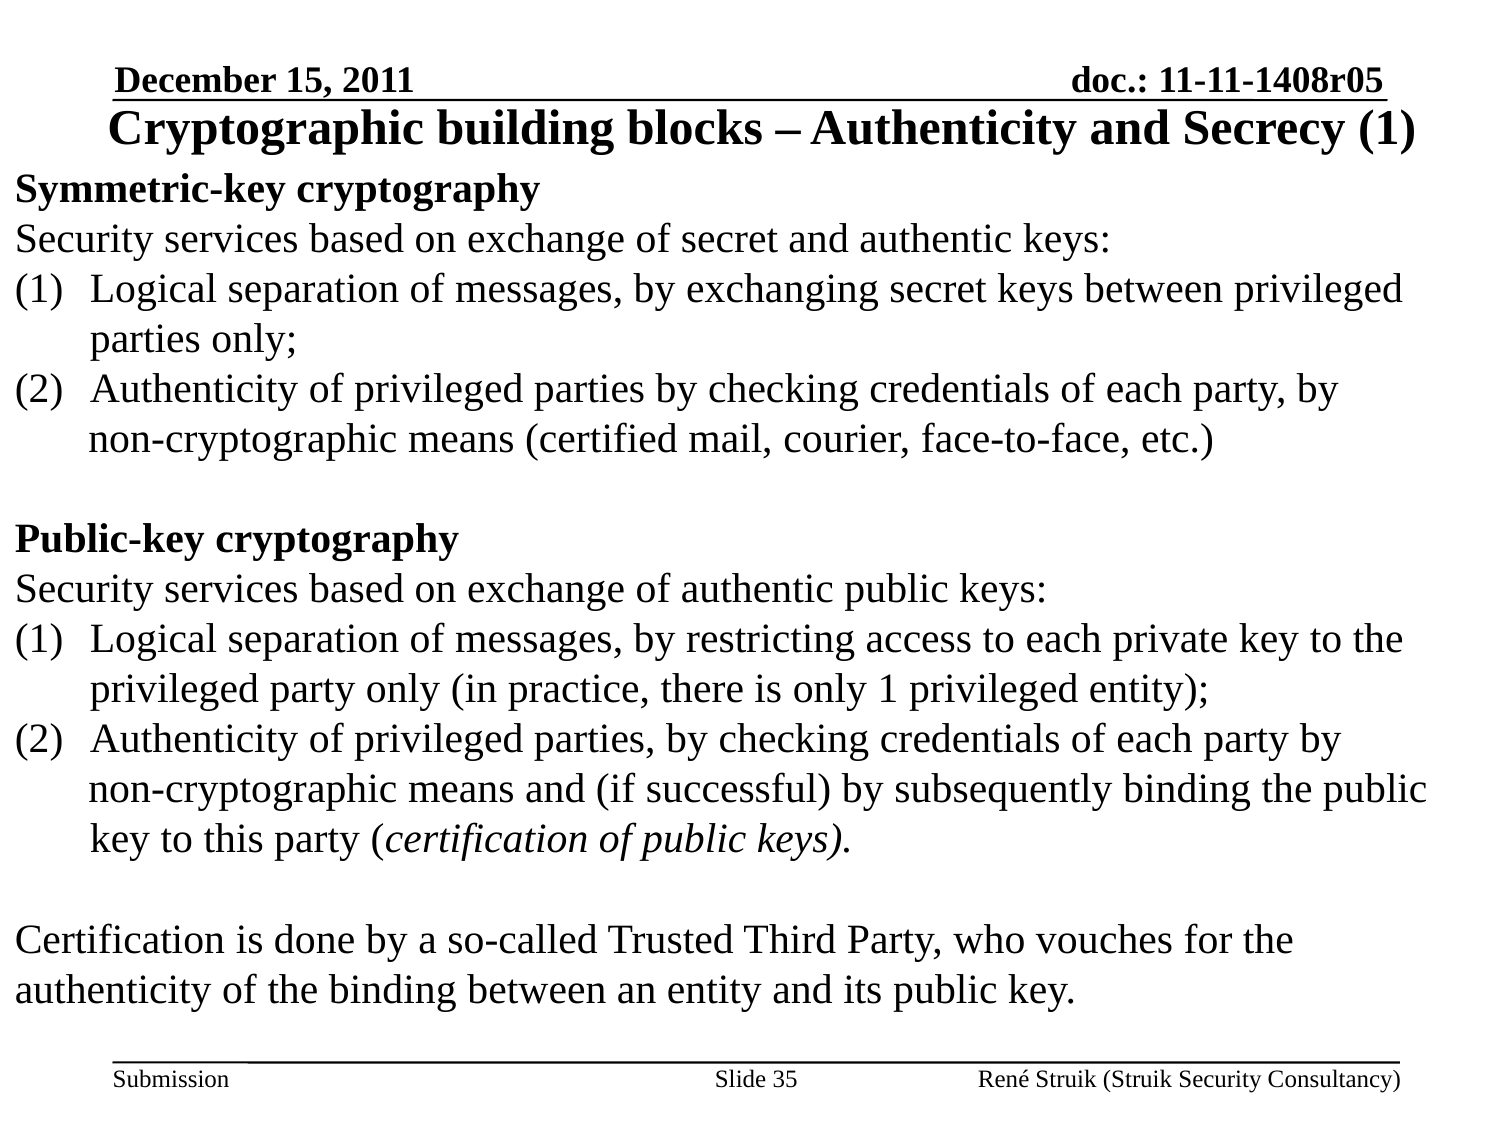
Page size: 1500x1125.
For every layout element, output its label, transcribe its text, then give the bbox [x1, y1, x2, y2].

text_box Symmetric-key cryptography Security services based on exchange of secret and authentic keys: (1) Logical separation of messages, by exchanging secret keys between privileged parties only; (2) Authenticity of privileged parties by checking credentials of each party, by non-cryptographic means (certified mail, courier, face-to-face, etc.) Public-key cryptography Security services based on exchange of authentic public keys: (1) Logical separation of messages, by restricting access to each private key to the privileged party only (in practice, there is only 1 privileged entity); (2) Authenticity of privileged parties, by checking credentials of each party by non-cryptographic means and (if successful) by subsequently binding the public key to this party (certification of public keys). Certification is done by a so-called Trusted Third Party, who vouches for the authenticity of the binding between an entity and its public key. [0, 153, 1450, 1119]
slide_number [114, 54, 418, 87]
text_box Cryptographic building blocks – Authenticity and Secrecy (1) [92, 87, 1433, 163]
